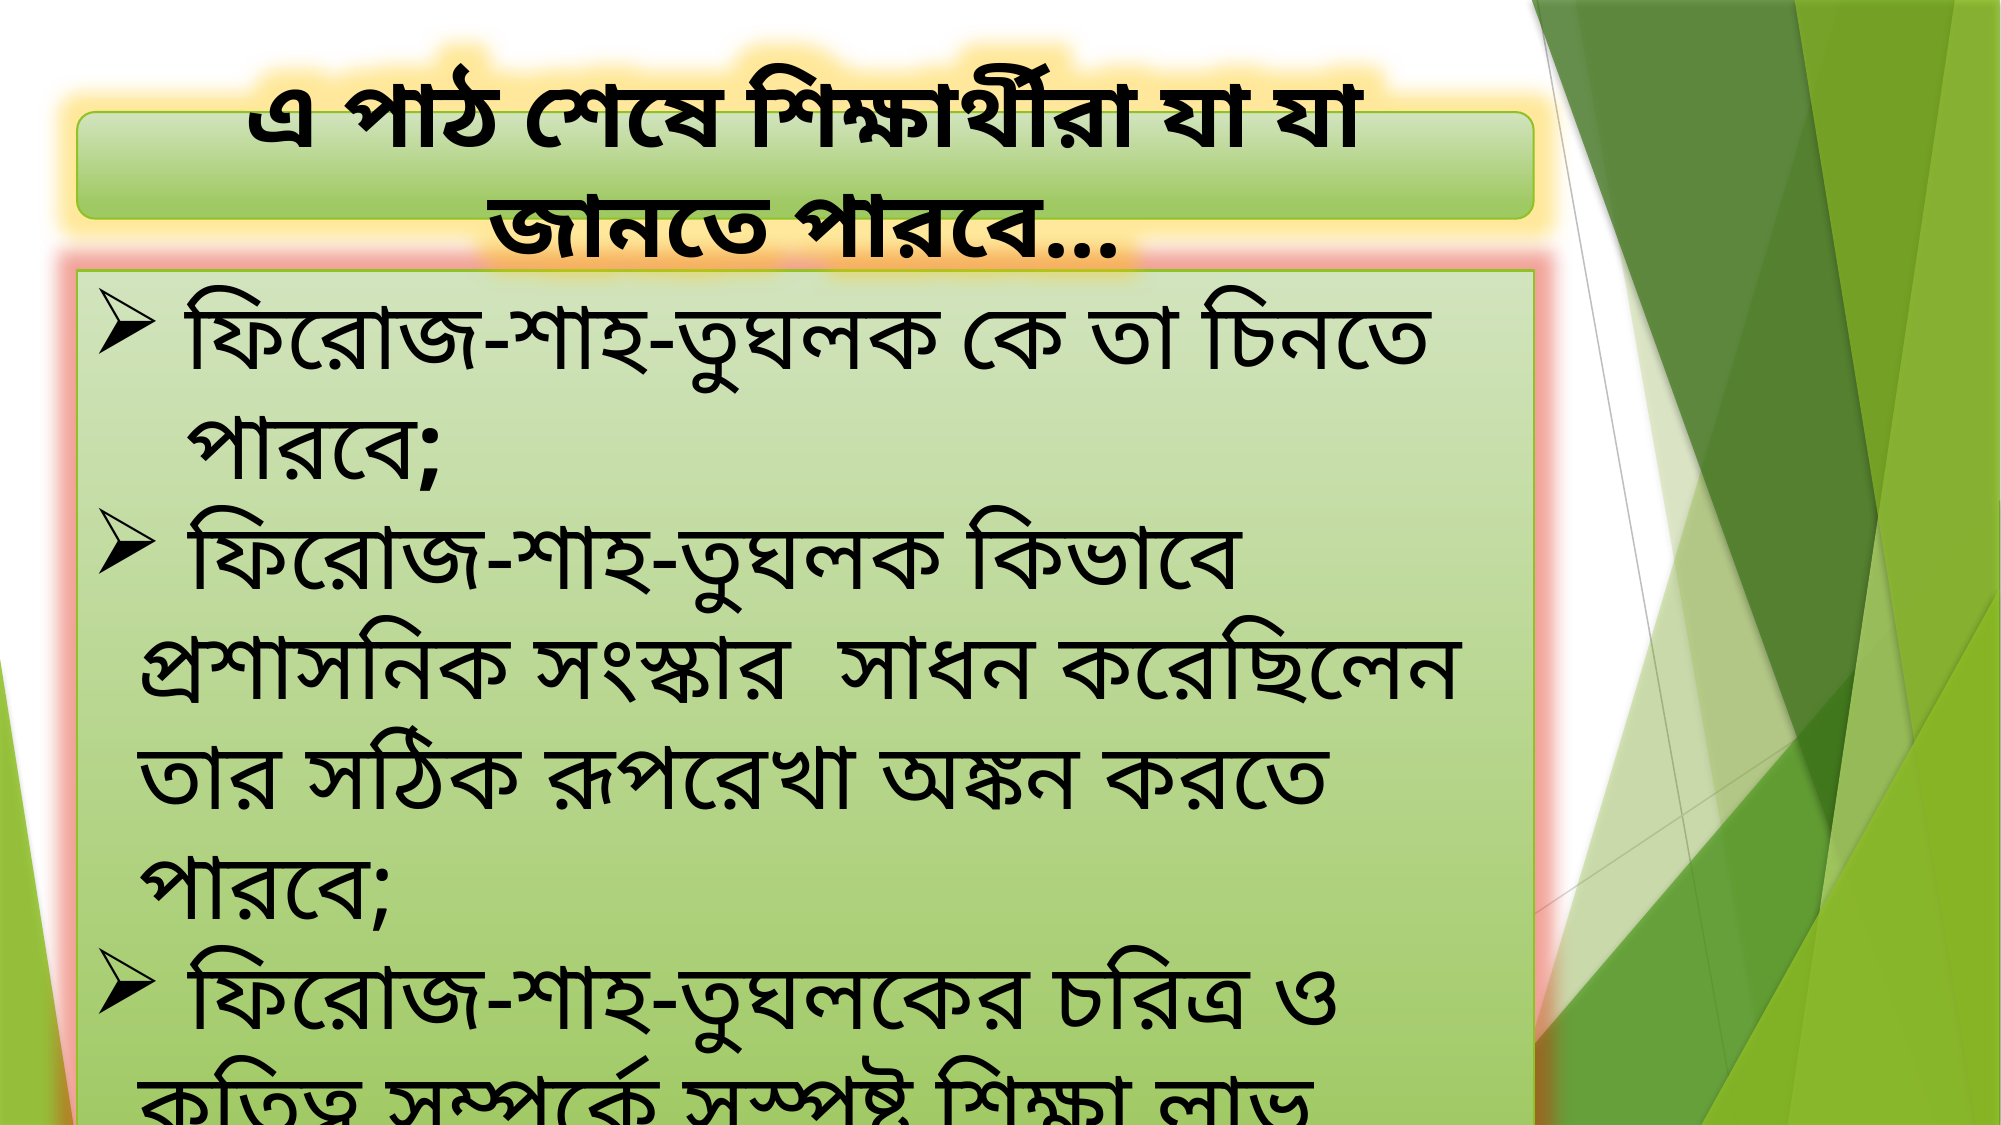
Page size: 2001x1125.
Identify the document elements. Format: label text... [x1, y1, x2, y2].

text_box এ পাঠ শেষে শিক্ষার্থীরা যা যা জানতে পারবে... [76, 110, 1535, 220]
text_box ফিরোজ-শাহ-তুঘলক কে তা চিনতে পারবে; ফিরোজ-শাহ-তুঘলক কিভাবে প্রশাসনিক সংস্কার সাধন করেছিলেন তার সঠিক রূপরেখা অঙ্কন করতে পারবে; ফিরোজ-শাহ-তুঘলকের চরিত্র ও কৃতিত্ব সম্পর্কে সুস্পষ্ট শিক্ষা লাভ করতে পারবে। [76, 269, 1535, 1125]
